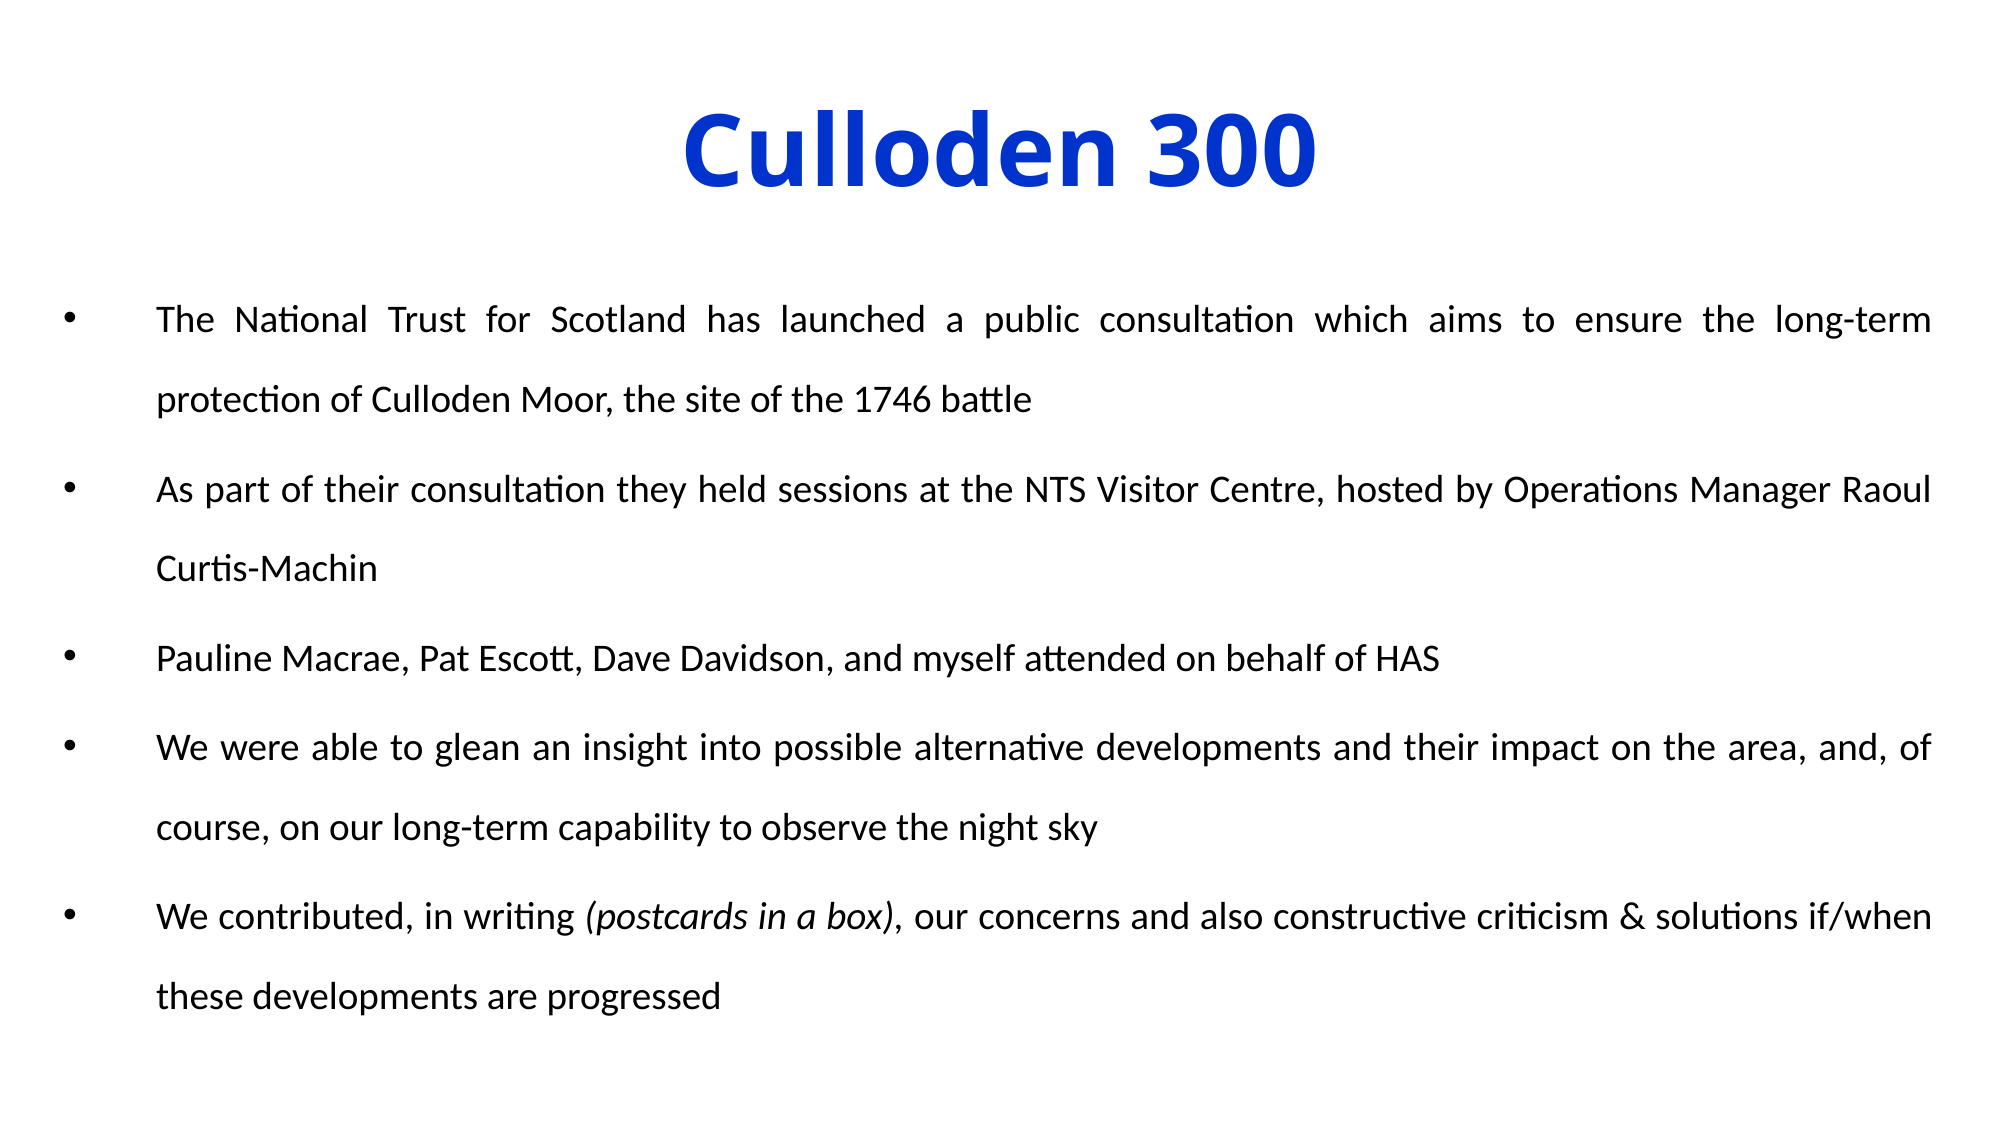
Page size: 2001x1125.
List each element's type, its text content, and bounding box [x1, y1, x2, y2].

title Culloden 300 [249, 40, 1750, 216]
subtitle The National Trust for Scotland has launched a public consultation which aims to ensure the long-term protection of Culloden Moor, the site of the 1746 battle As part of their consultation they held sessions at the NTS Visitor Centre, hosted by Operations Manager Raoul Curtis-Machin Pauline Macrae, Pat Escott, Dave Davidson, and myself attended on behalf of HAS We were able to glean an insight into possible alternative developments and their impact on the area, and, of course, on our long-term capability to observe the night sky We contributed, in writing (postcards in a box), our concerns and also constructive criticism & solutions if/when these developments are progressed [48, 253, 1949, 1027]
